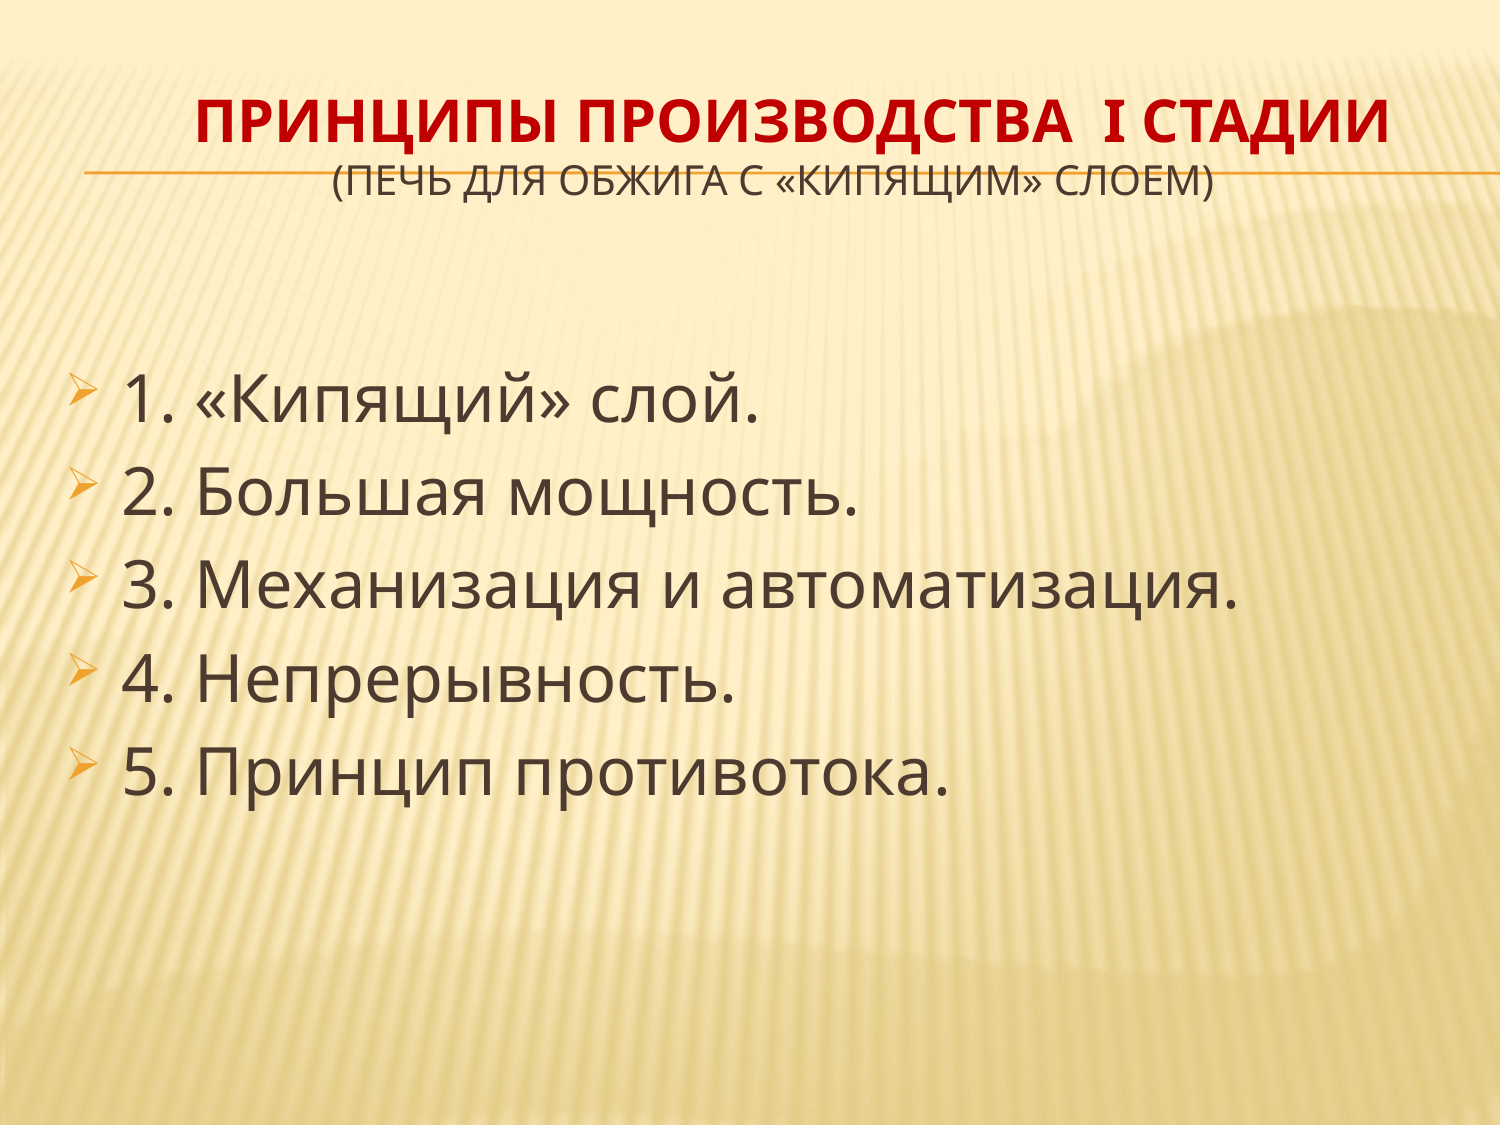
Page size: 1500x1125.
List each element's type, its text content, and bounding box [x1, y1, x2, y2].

list 1. «Кипящий» слой. 2. Большая мощность. 3. Механизация и автоматизация. 4. Непрерывность. 5. Принцип противотока. [49, 254, 1476, 998]
title Принципы производства I стадии (печь для обжига с «кипящим» слоем) [50, 75, 1475, 213]
